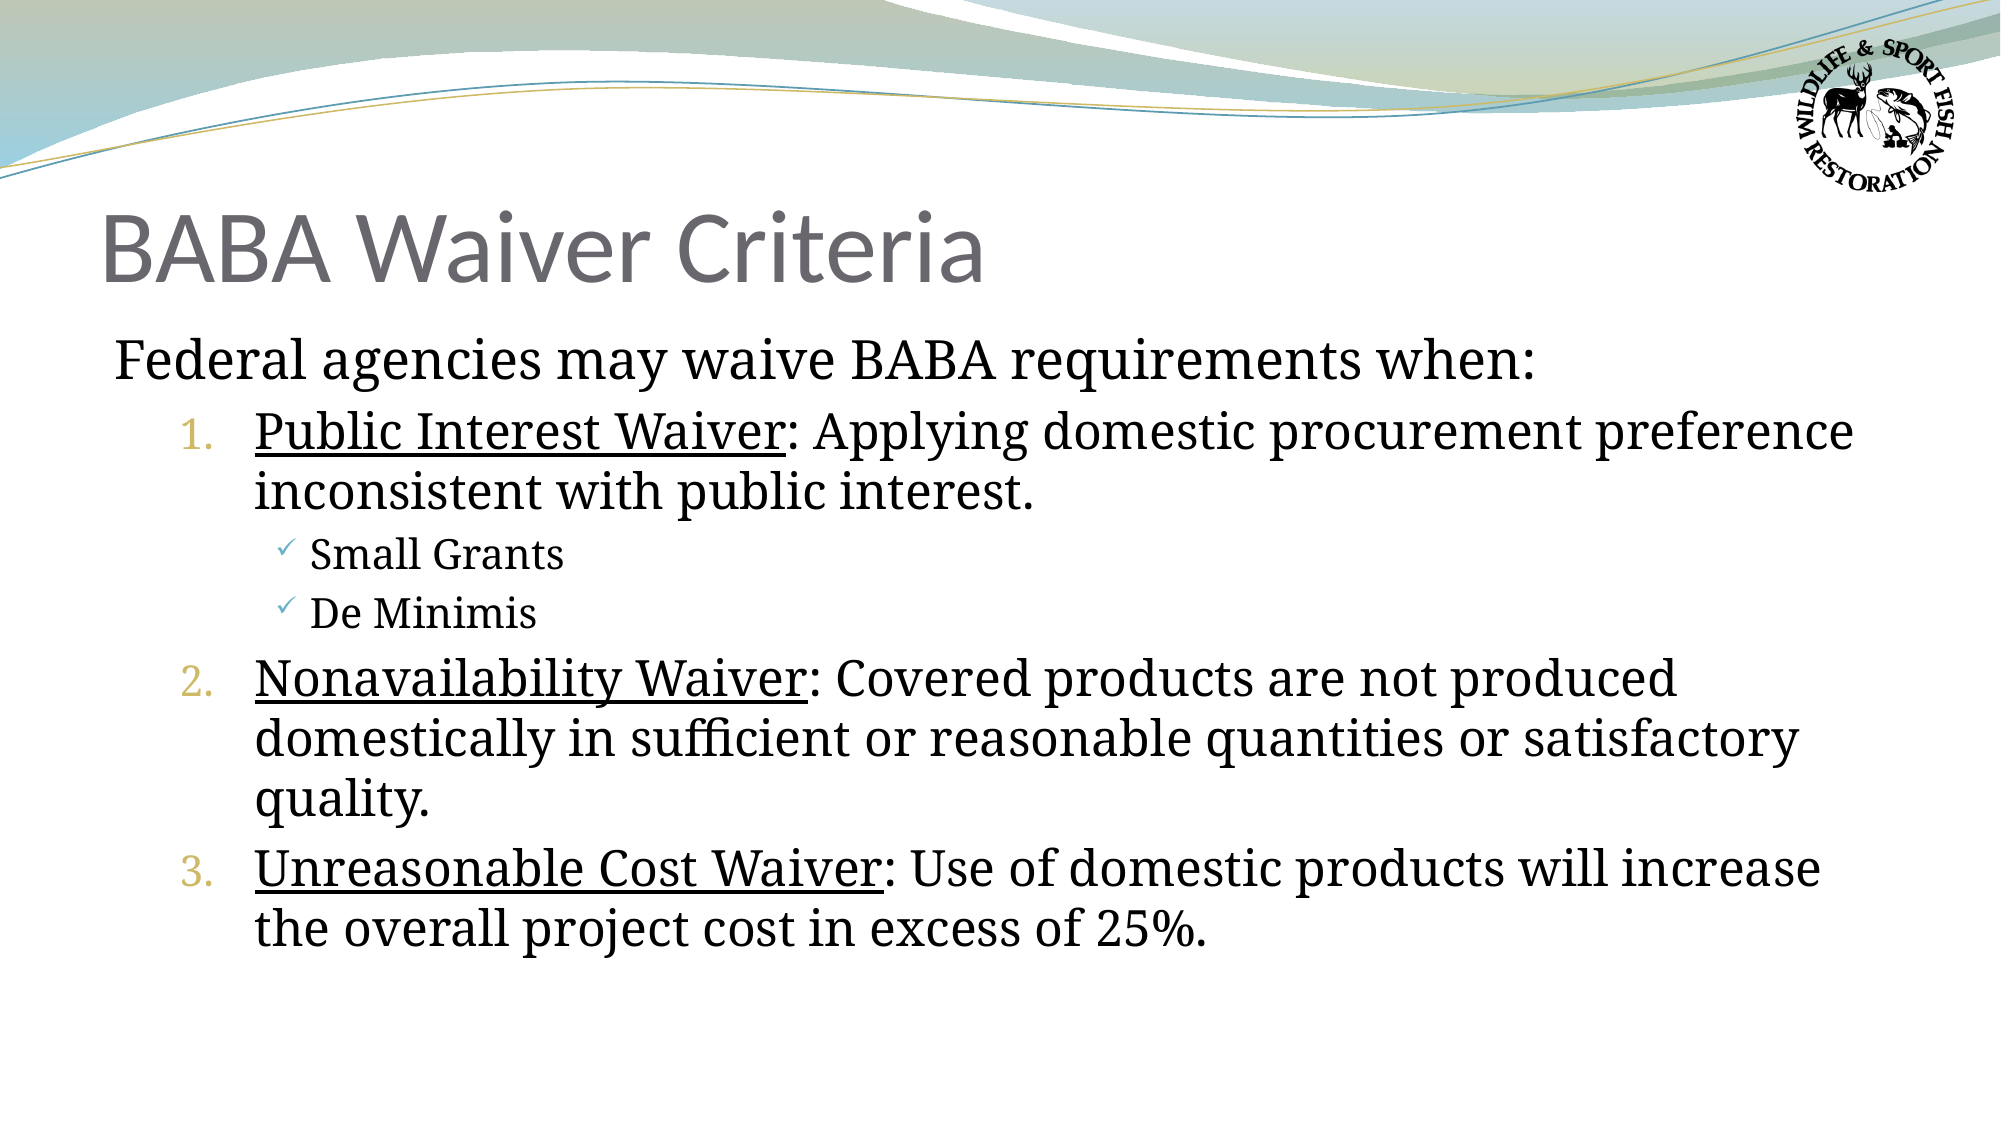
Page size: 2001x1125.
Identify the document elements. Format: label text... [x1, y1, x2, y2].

picture [1795, 39, 1954, 192]
list Federal agencies may waive BABA requirements when: Public Interest Waiver: Applying domestic procurement preference inconsistent with public interest. Small Grants De Minimis Nonavailability Waiver: Covered products are not produced domestically in sufficient or reasonable quantities or satisfactory quality. Unreasonable Cost Waiver: Use of domestic products will increase the overall project cost in excess of 25%. [99, 317, 1924, 1038]
title BABA Waiver Criteria [99, 115, 1900, 304]
